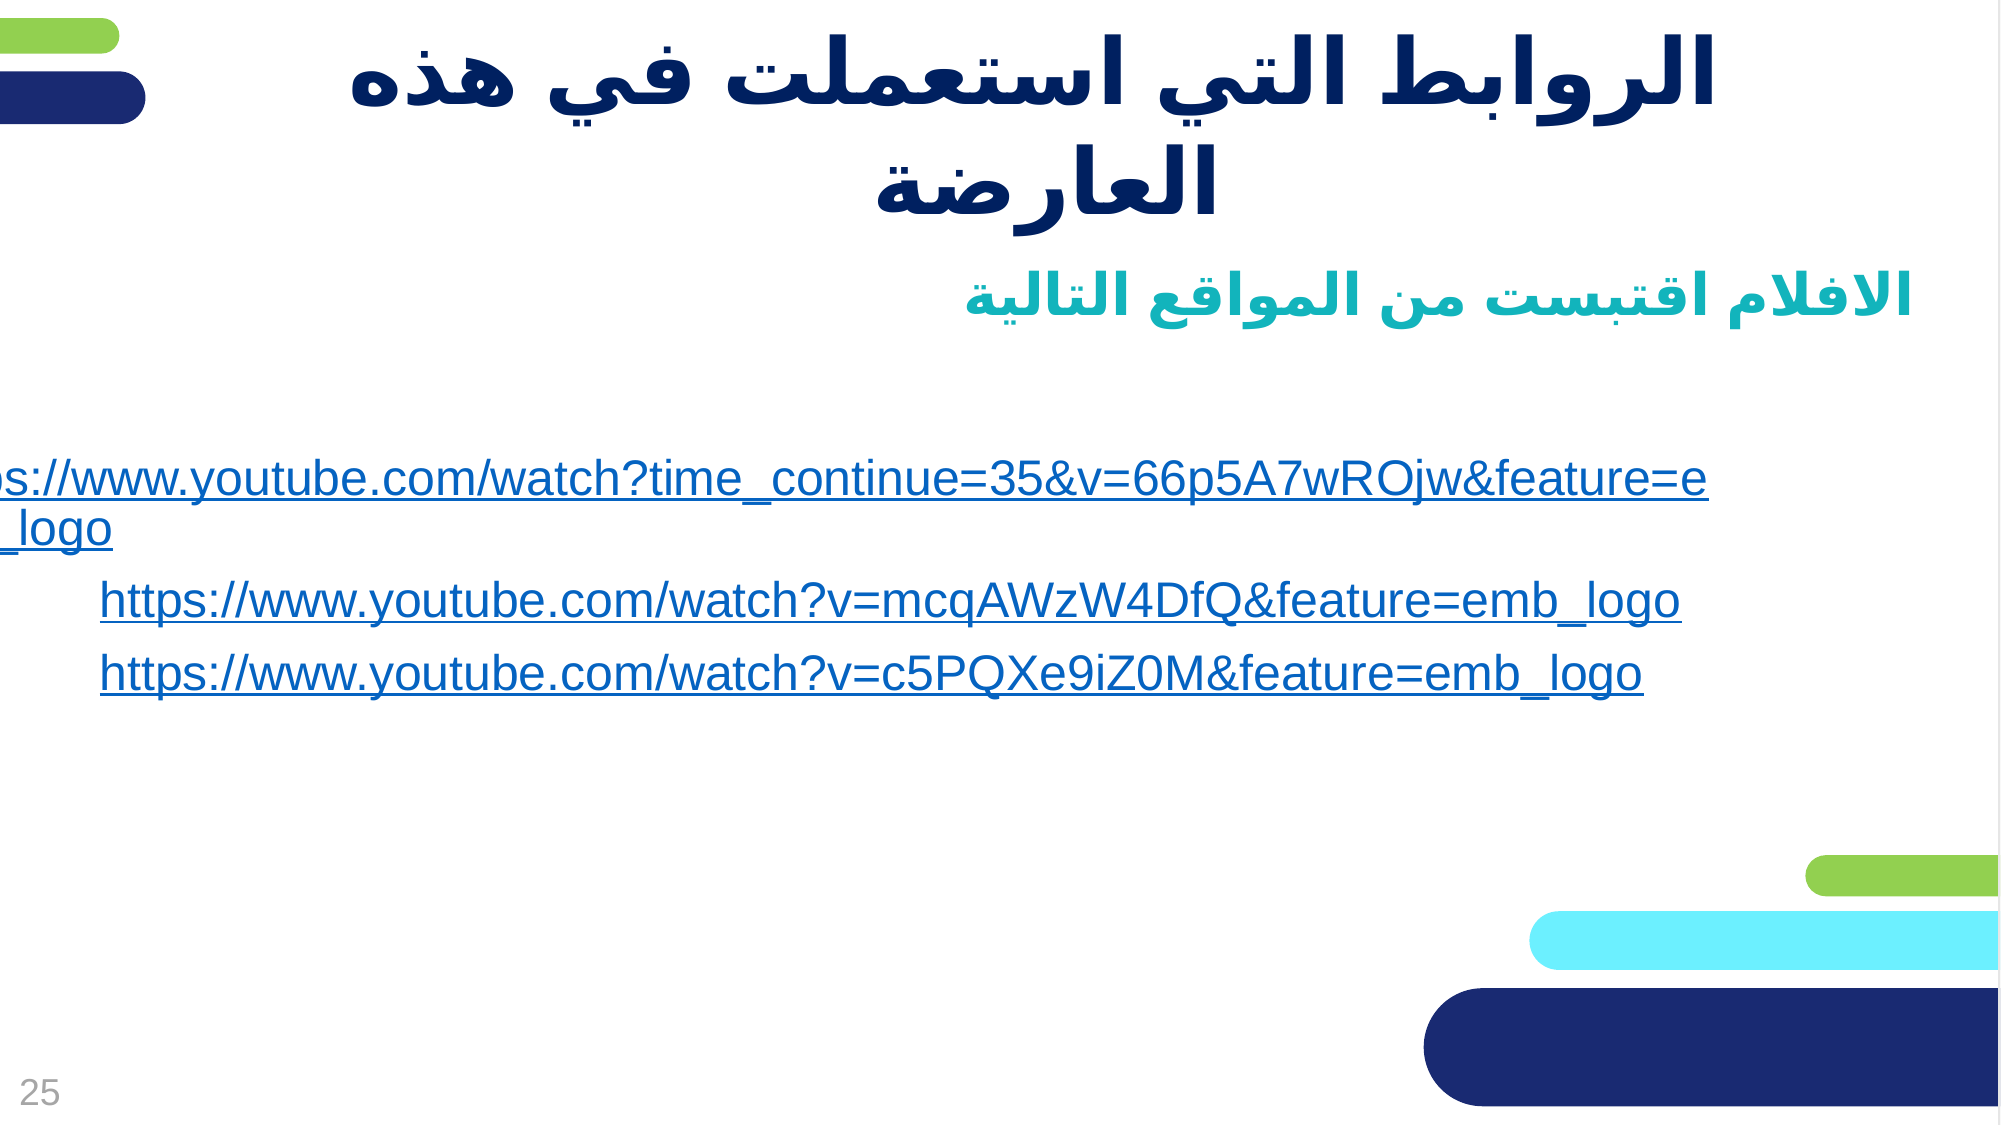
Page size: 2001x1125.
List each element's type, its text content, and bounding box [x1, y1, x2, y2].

title الروابط التي استعملت في هذه العارضة [176, 63, 1919, 182]
list https://www.youtube.com/watch?time_continue=35&v=66p5A7wROjw&feature=emb_logo https://www.youtube.com/watch?v=mcqAWzW4DfQ&feature=emb_logo https://www.youtube.com/watch?v=c5PQXe9iZ0M&feature=emb_logo [84, 437, 1916, 911]
list الافلام اقتبست من المواقع التالية [84, 257, 1916, 317]
